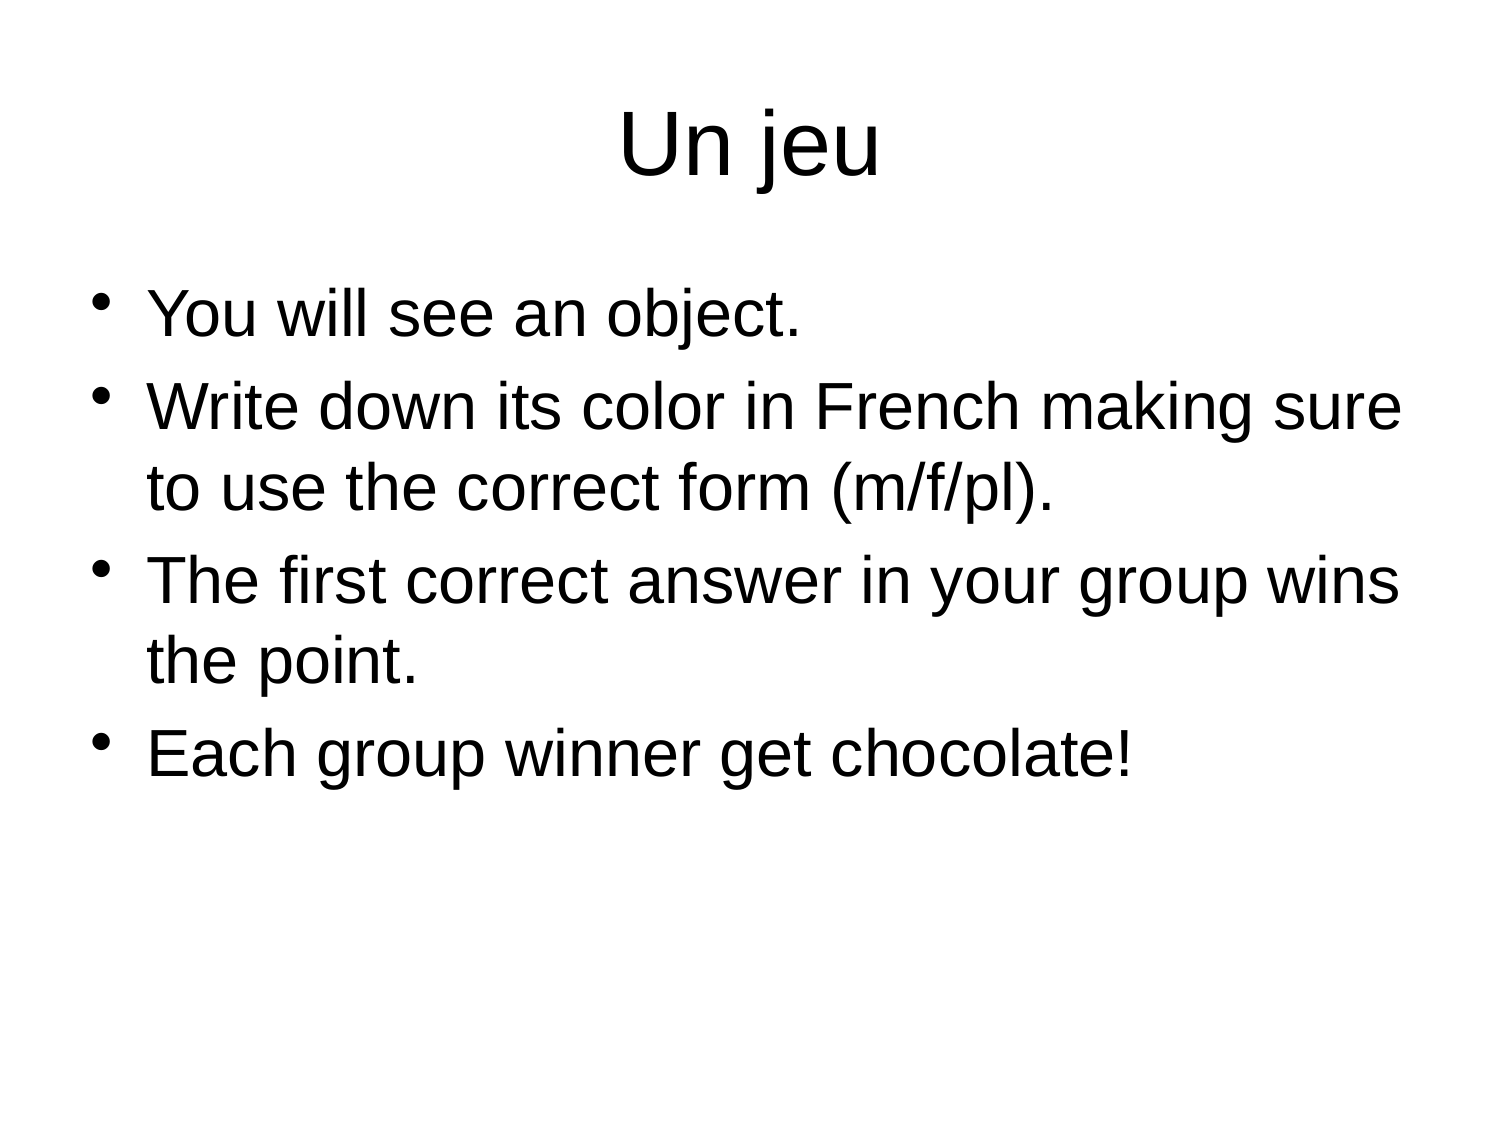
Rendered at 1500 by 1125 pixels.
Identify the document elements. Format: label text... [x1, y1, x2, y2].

list You will see an object. Write down its color in French making sure to use the correct form (m/f/pl). The first correct answer in your group wins the point. Each group winner get chocolate! [75, 262, 1425, 1005]
title Un jeu [75, 45, 1425, 233]
